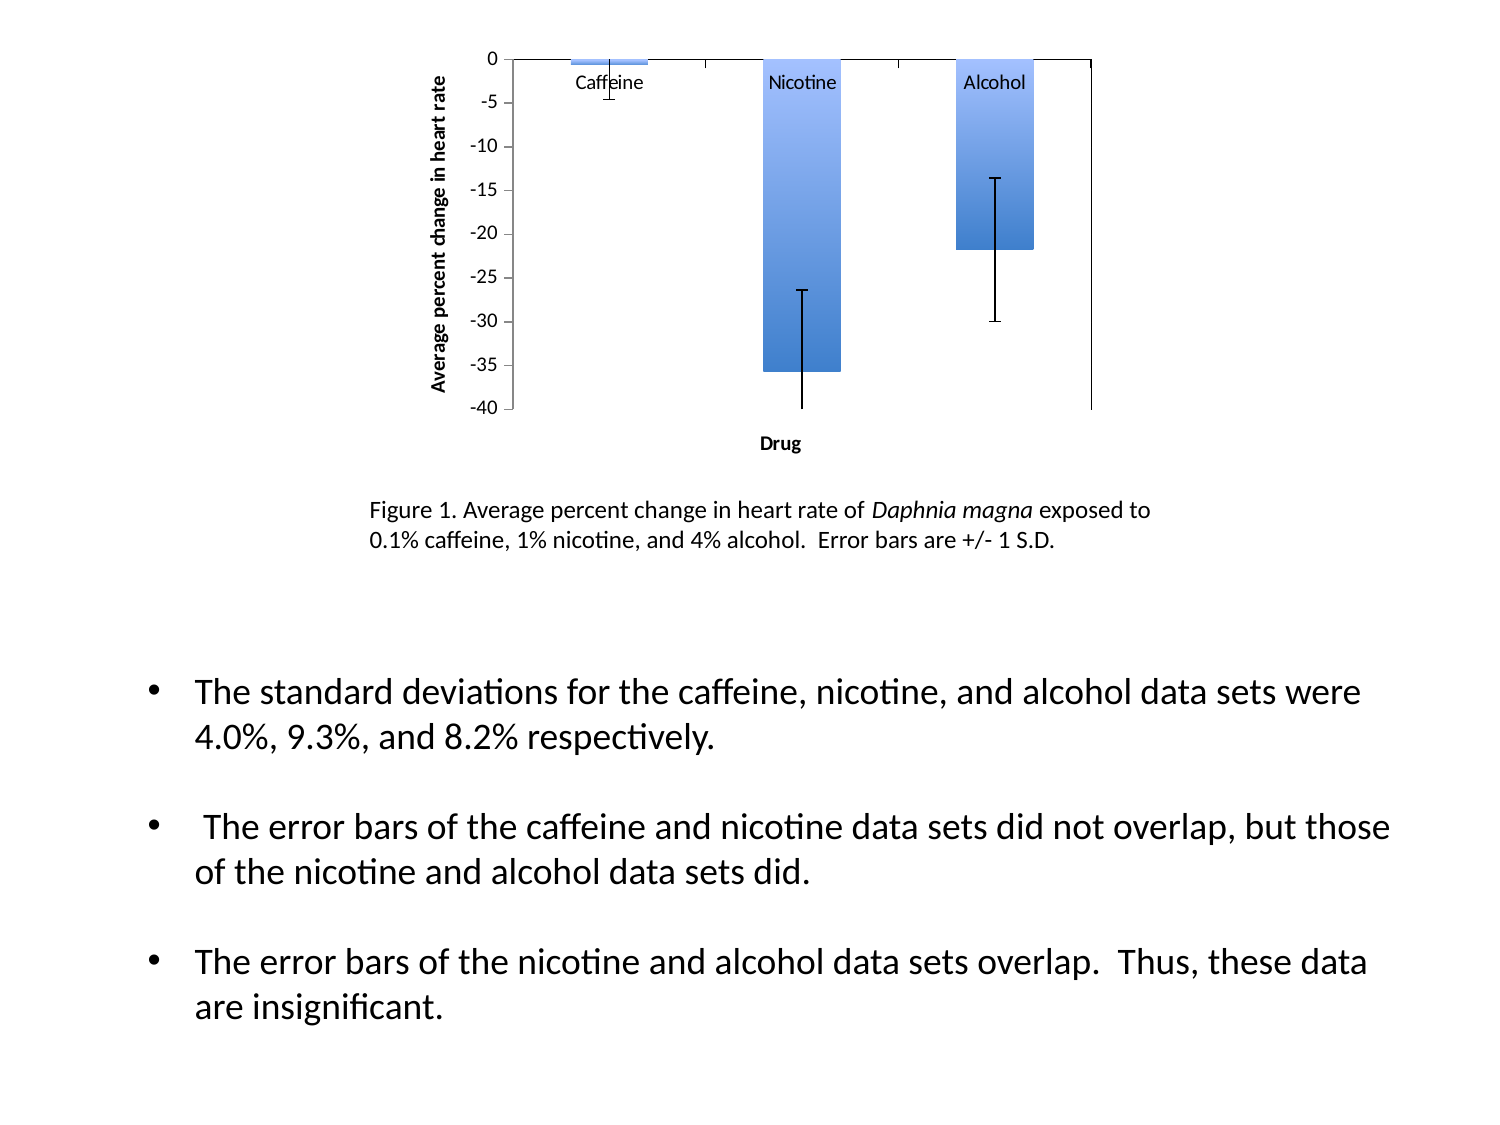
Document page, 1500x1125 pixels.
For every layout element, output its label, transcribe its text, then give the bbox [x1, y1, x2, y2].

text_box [354, 40, 1174, 563]
text_box The standard deviations for the caffeine, nicotine, and alcohol data sets were 4.0%, 9.3%, and 8.2% respectively. The error bars of the caffeine and nicotine data sets did not overlap, but those of the nicotine and alcohol data sets did. The error bars of the nicotine and alcohol data sets overlap. Thus, these data are insignificant. [132, 659, 1434, 1035]
